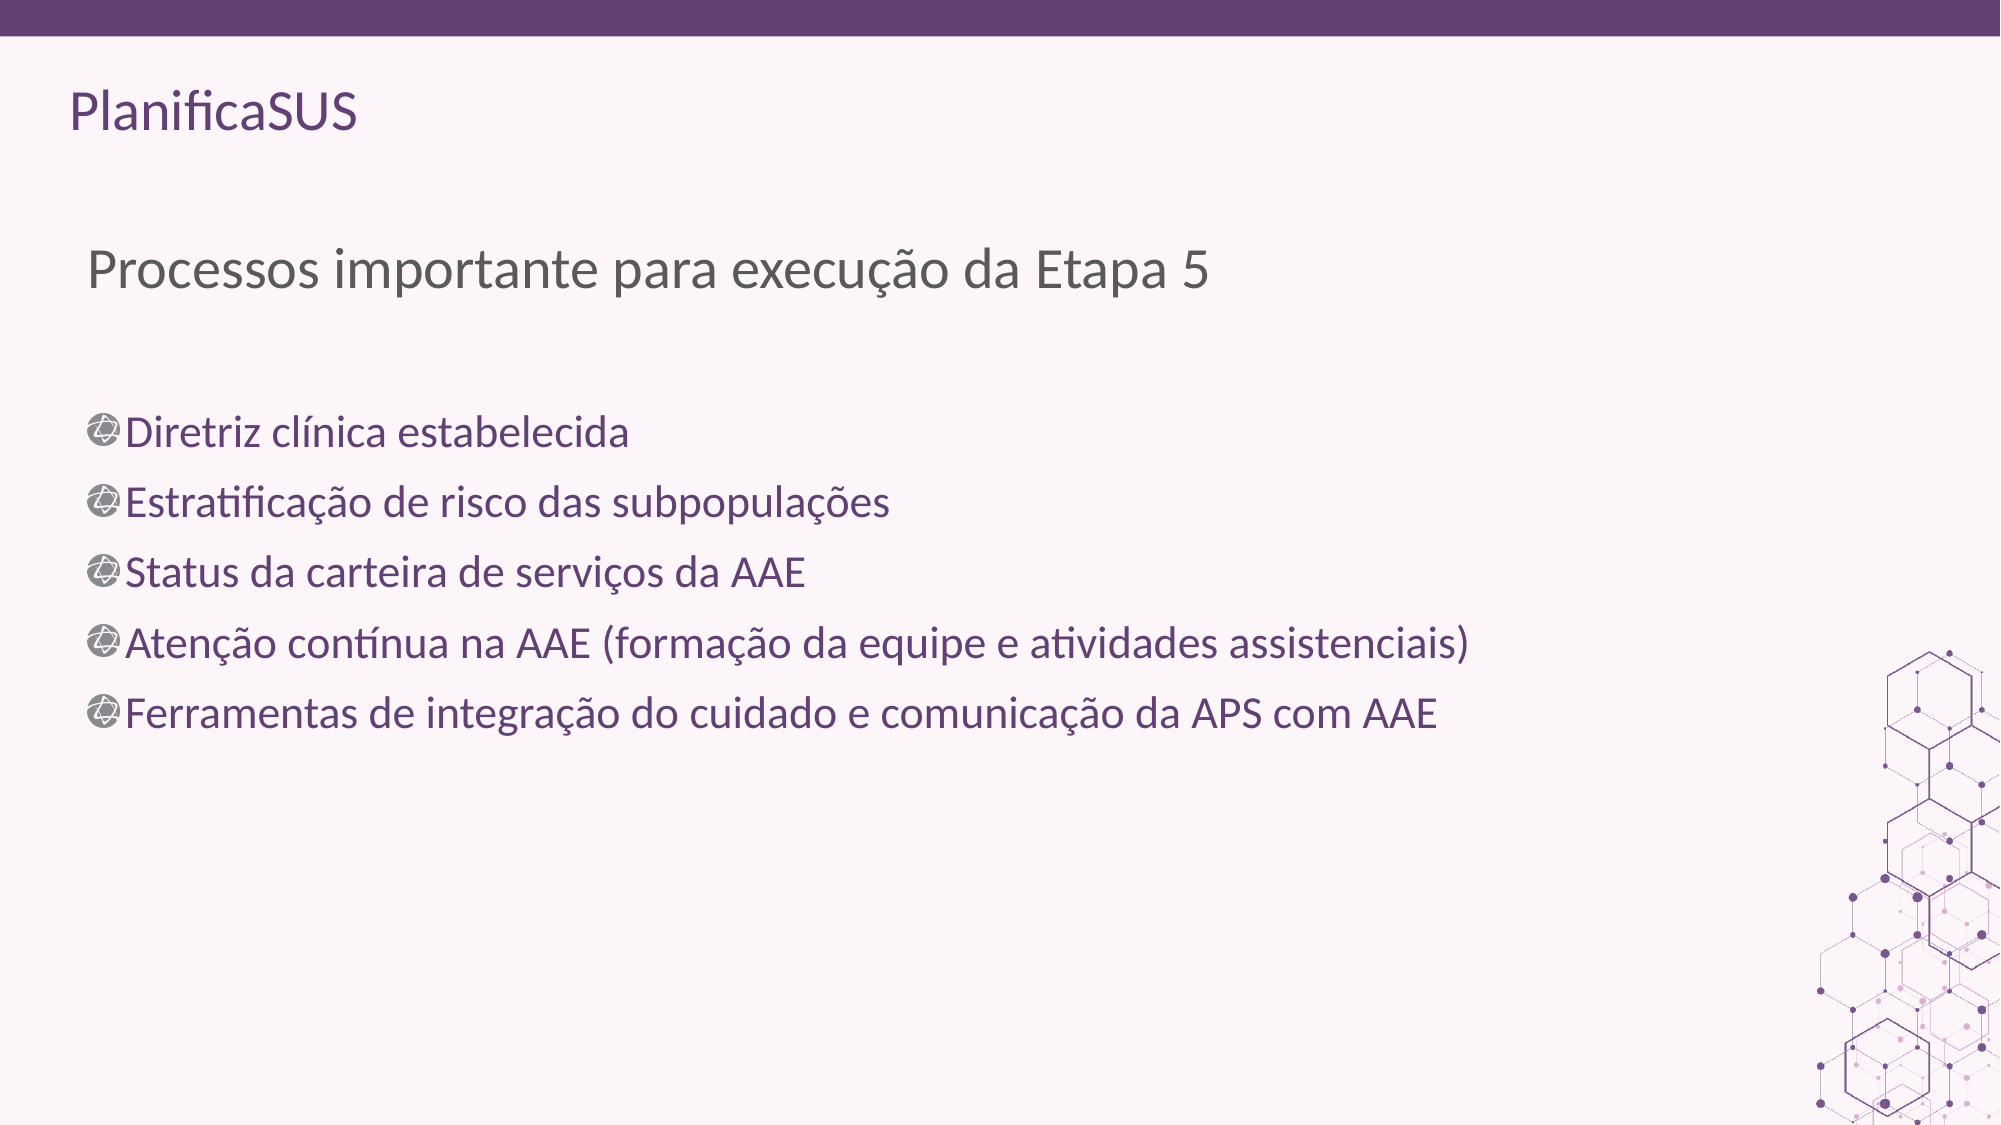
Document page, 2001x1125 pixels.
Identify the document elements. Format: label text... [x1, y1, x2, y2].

picture [87, 484, 120, 517]
picture [1794, 650, 2000, 1125]
list Diretriz clínica estabelecida Estratificação de risco das subpopulações Status da carteira de serviços da AAE Atenção contínua na AAE (formação da equipe e atividades assistenciais) Ferramentas de integração do cuidado e comunicação da APS com AAE [72, 400, 1722, 999]
picture [87, 413, 120, 446]
picture [87, 694, 120, 728]
picture [87, 554, 120, 587]
title Processos importante para execução da Etapa 5 [72, 160, 1722, 379]
picture [87, 624, 120, 657]
